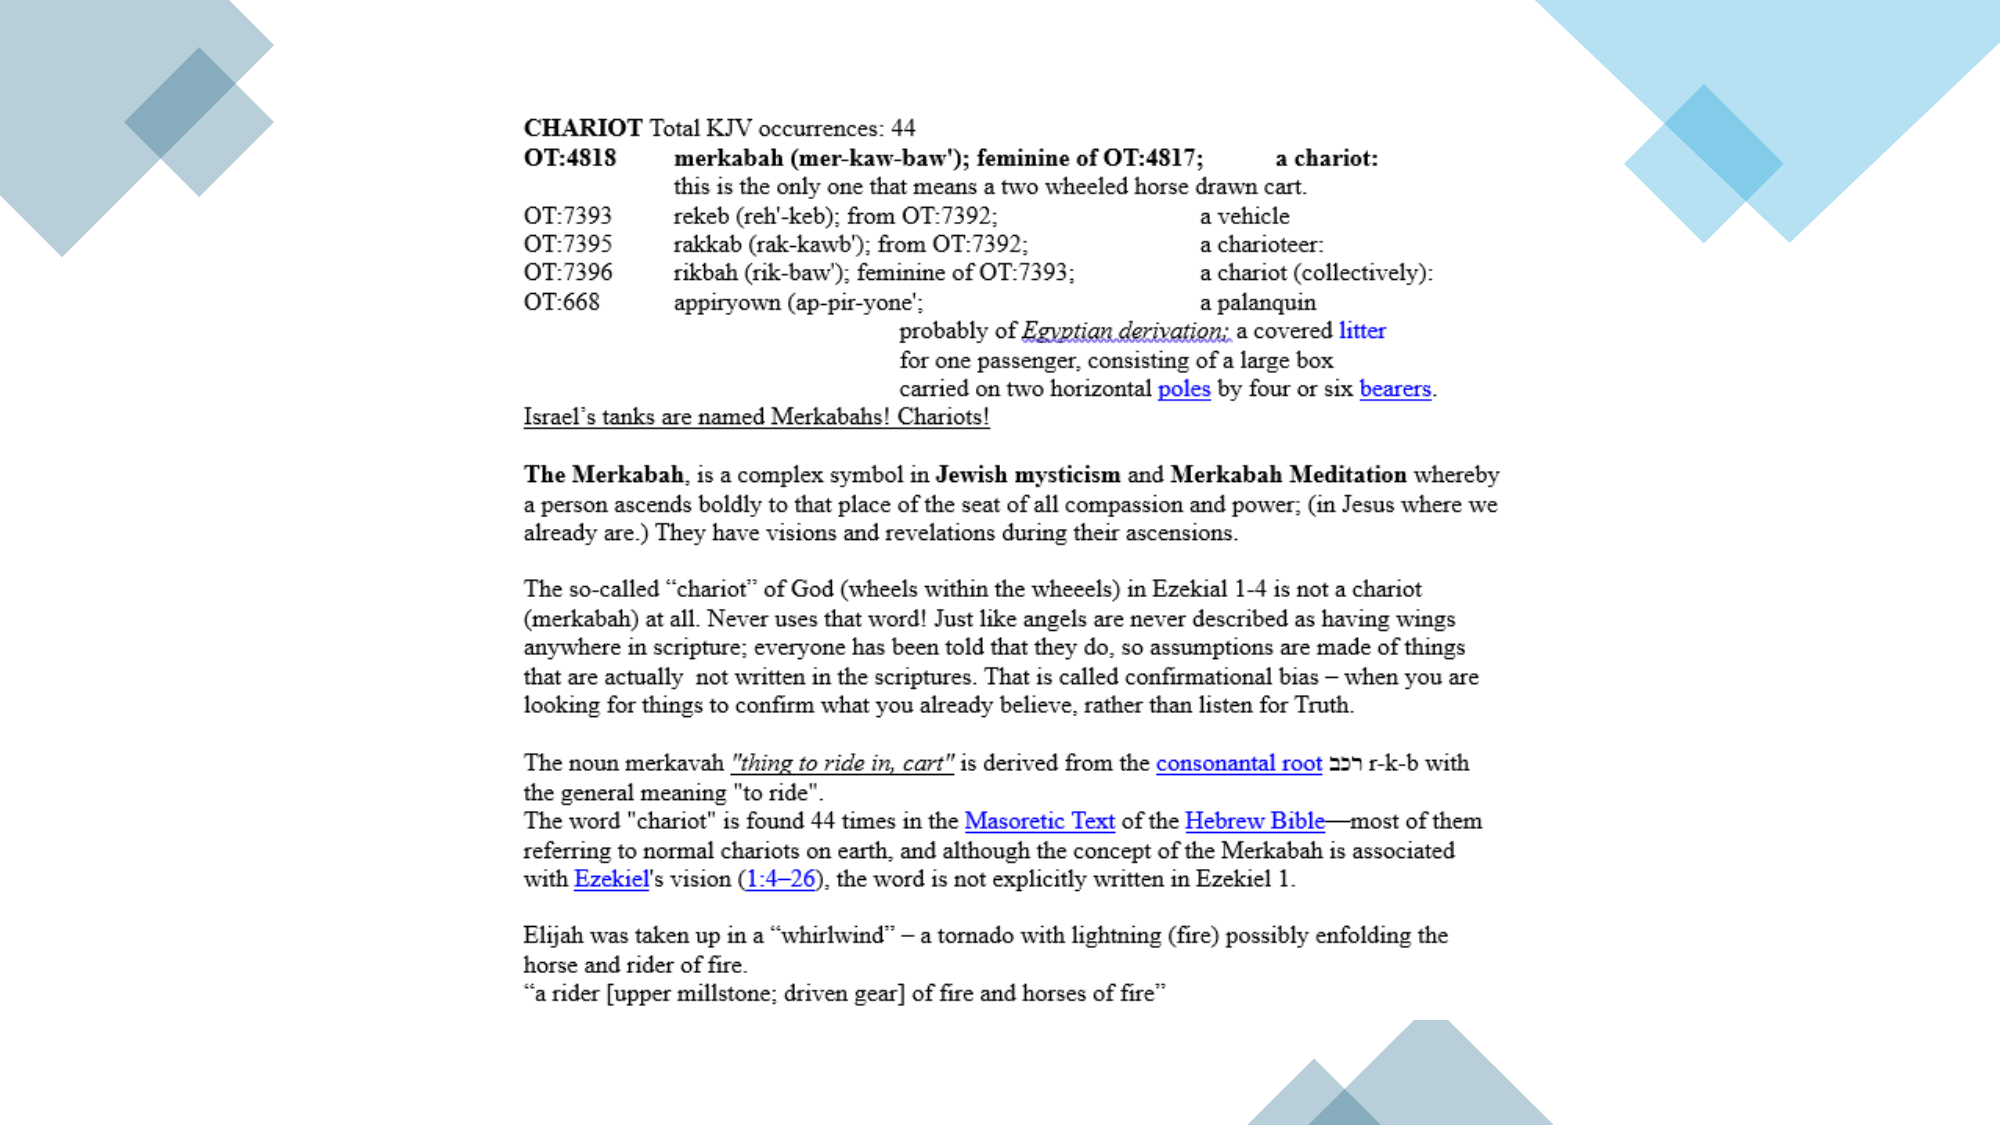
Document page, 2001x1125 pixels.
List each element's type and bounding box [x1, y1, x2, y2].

text_box [0, 0, 277, 260]
text_box [122, 45, 277, 200]
text_box [1621, 124, 1746, 246]
text_box [1532, 0, 2000, 246]
picture [487, 104, 1513, 1020]
text_box [1345, 1020, 1556, 1125]
text_box [0, 0, 2000, 1125]
text_box [1245, 1056, 1384, 1125]
